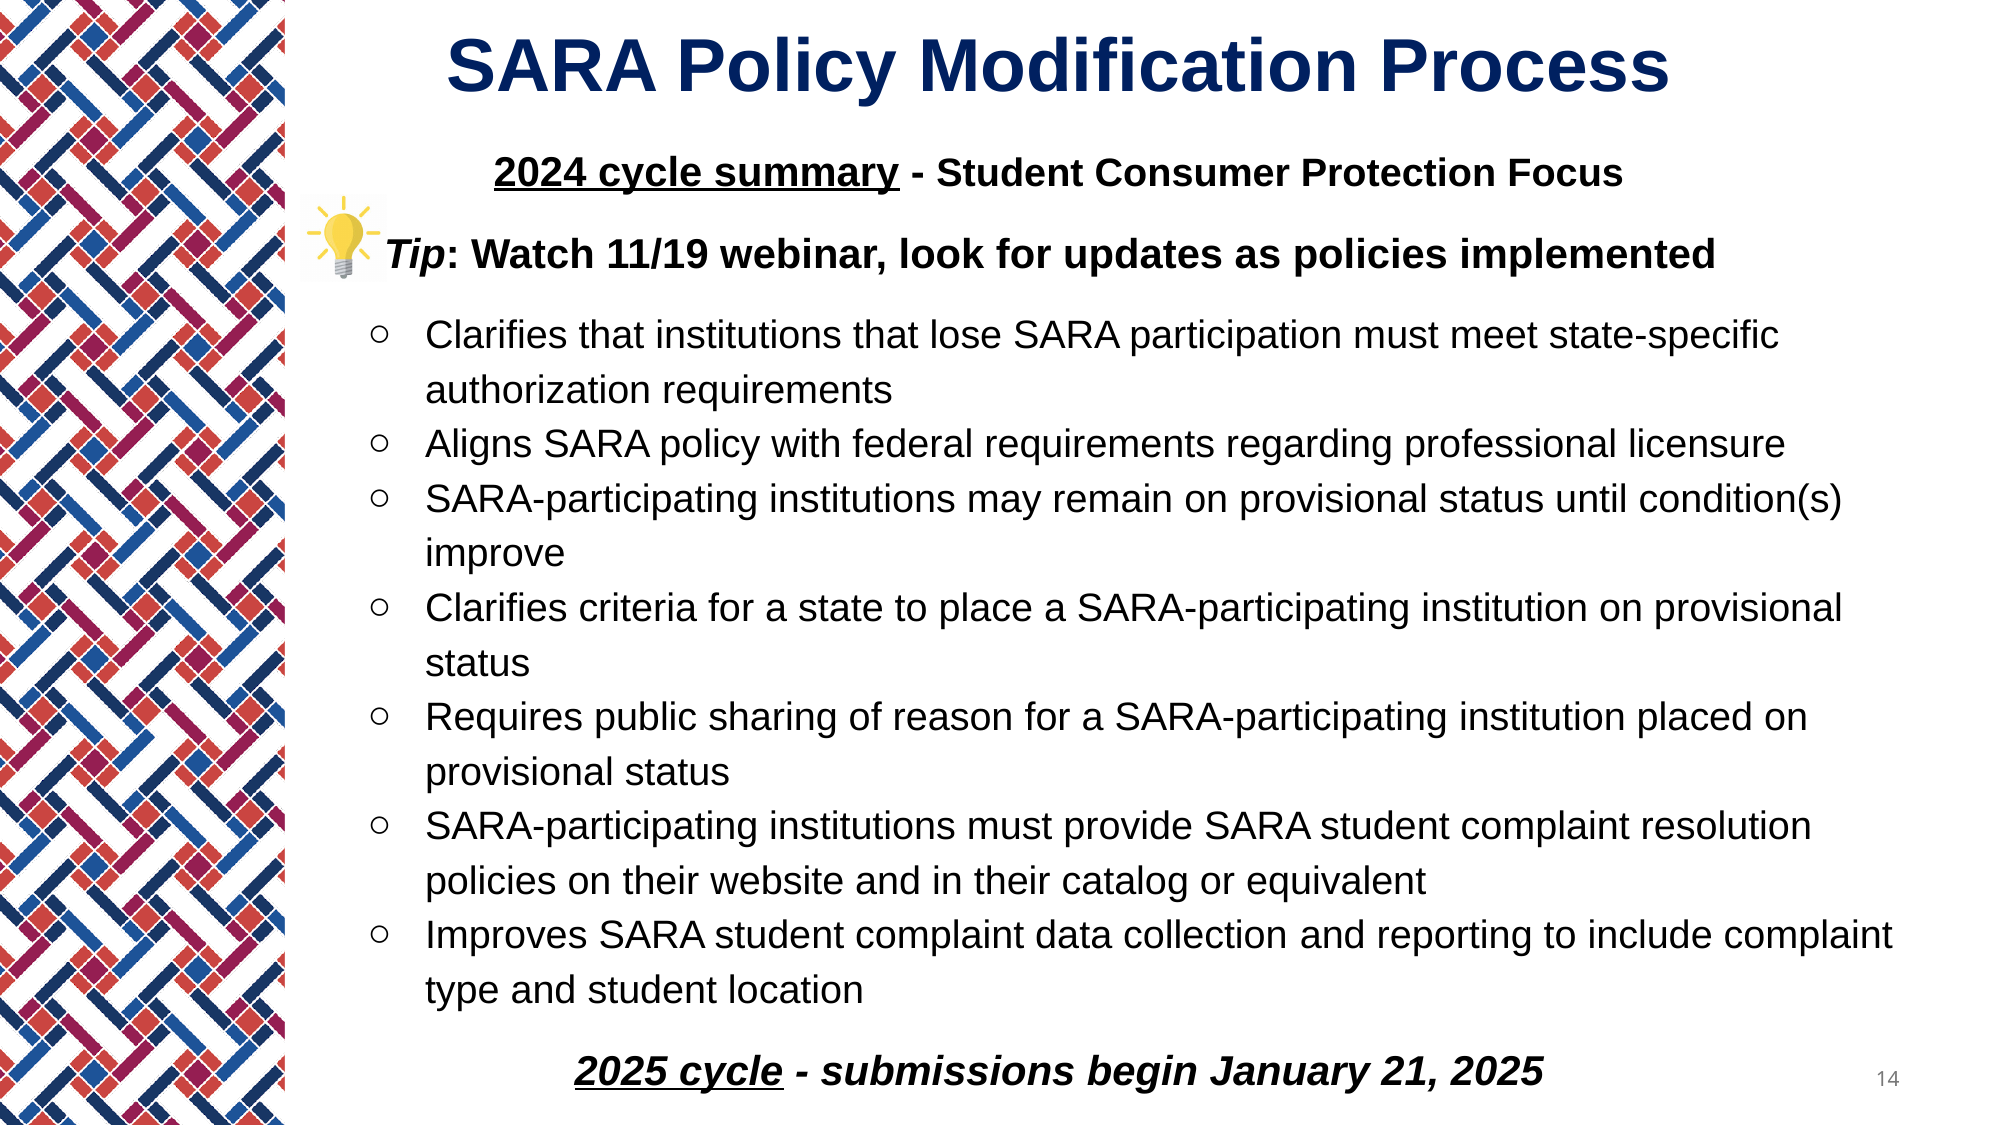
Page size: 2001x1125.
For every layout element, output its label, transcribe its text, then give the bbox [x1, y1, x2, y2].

picture [300, 194, 388, 282]
picture [0, 0, 328, 1125]
title SARA Policy Modification Process [402, 0, 1716, 114]
text_box 2024 cycle summary - Student Consumer Protection Focus Tip: Watch 11/19 webinar, look for updates as policies implemented Clarifies that institutions that lose SARA participation must meet state-specific authorization requirements Aligns SARA policy with federal requirements regarding professional licensure SARA-participating institutions may remain on provisional status until condition(s) improve Clarifies criteria for a state to place a SARA-participating institution on provisional status Requires public sharing of reason for a SARA-participating institution placed on provisional status SARA-participating institutions must provide SARA student complaint resolution policies on their website and in their catalog or equivalent Improves SARA student complaint data collection and reporting to include complaint type and student location 2025 cycle - submissions begin January 21, 2025 [185, 129, 1934, 677]
